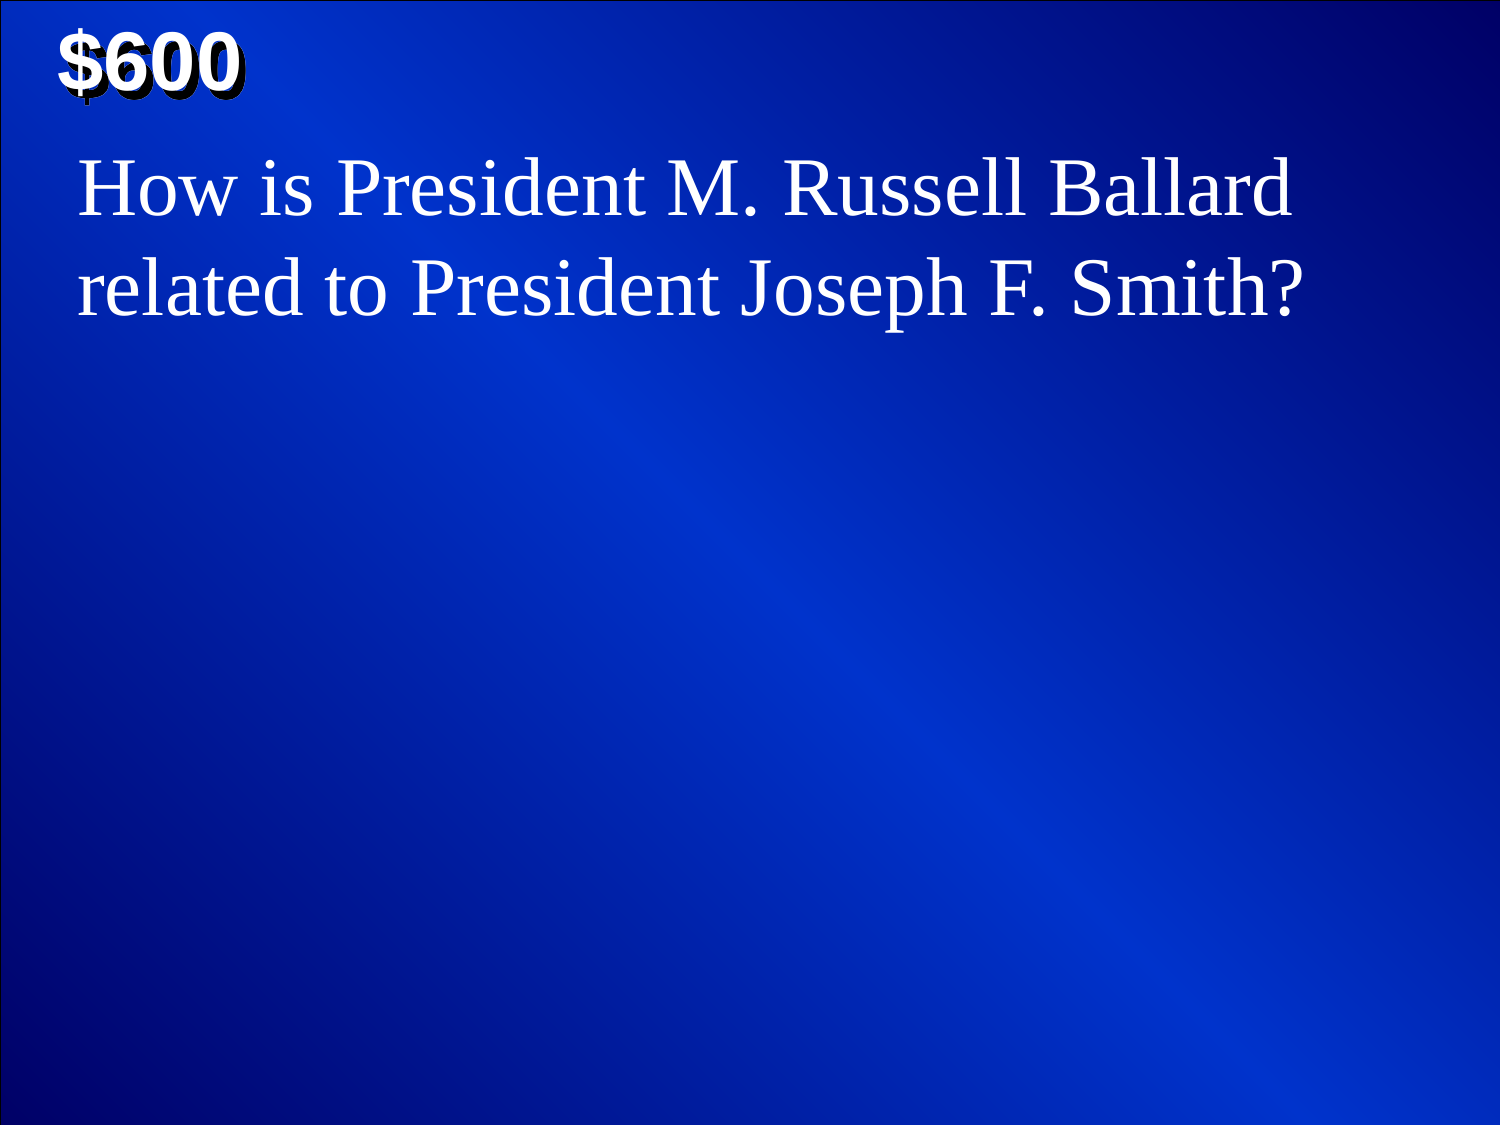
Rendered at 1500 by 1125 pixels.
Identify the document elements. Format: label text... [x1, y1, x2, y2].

text_box [0, 0, 1500, 1125]
text_box How is President M. Russell Ballard related to President Joseph F. Smith? [62, 124, 1438, 340]
text_box $600 [0, 0, 300, 115]
